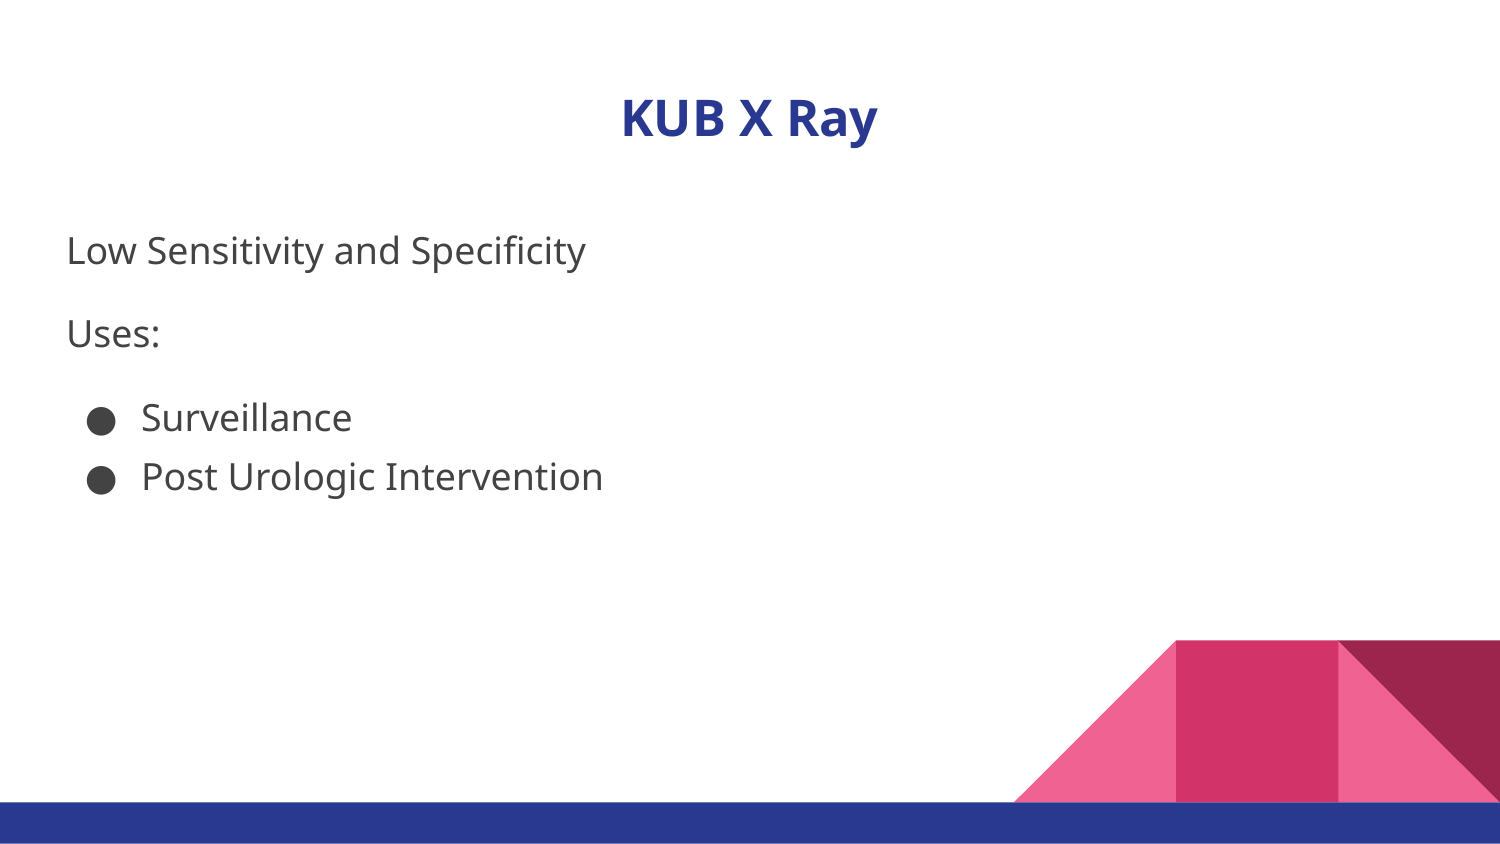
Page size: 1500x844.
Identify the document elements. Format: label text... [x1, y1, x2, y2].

list Low Sensitivity and Specificity Uses: Surveillance Post Urologic Intervention [51, 201, 1449, 750]
title KUB X Ray [51, 67, 1449, 167]
